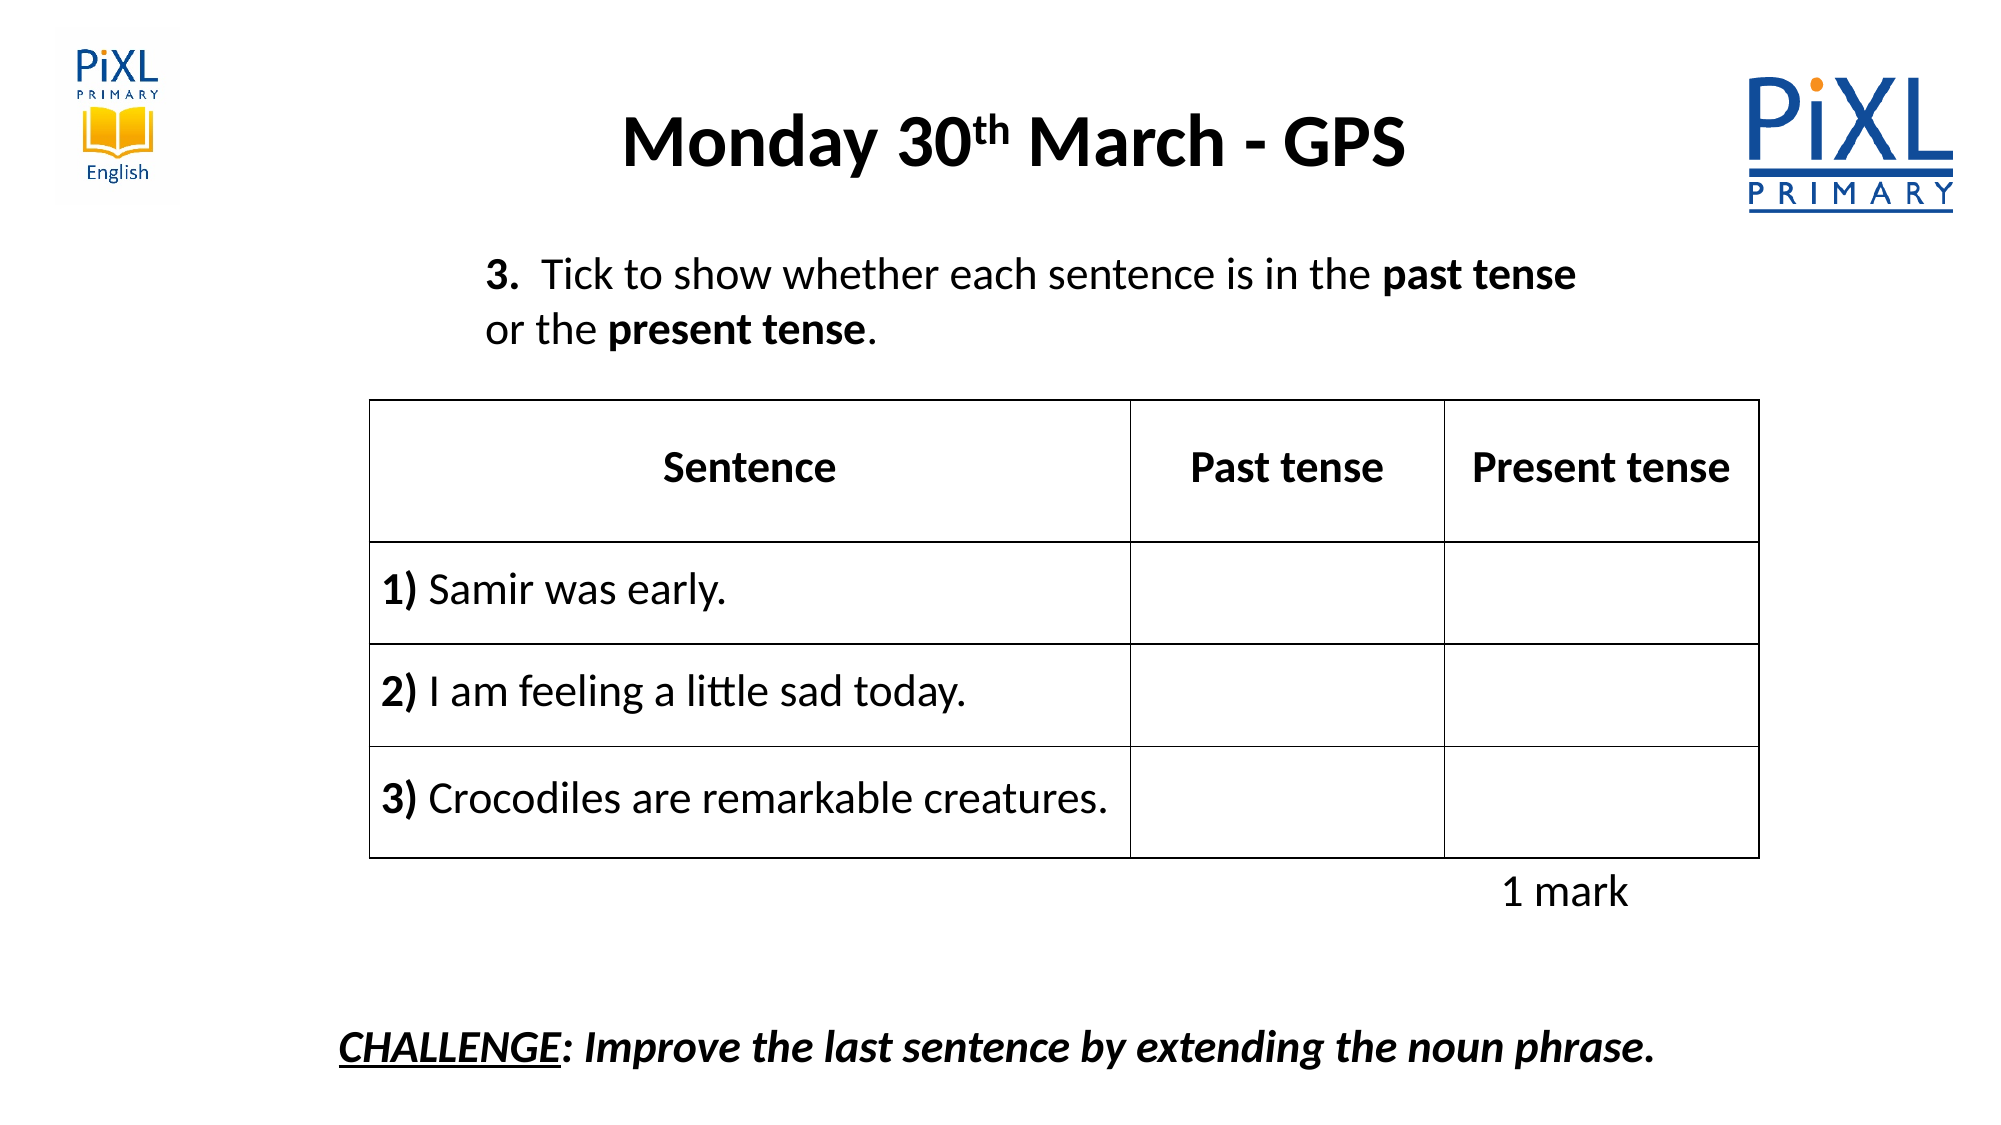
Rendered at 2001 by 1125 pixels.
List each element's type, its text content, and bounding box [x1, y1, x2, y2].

table_cell [1131, 747, 1444, 857]
table_header Sentence [370, 401, 1130, 541]
table_cell [1131, 543, 1444, 643]
table_cell 2) I am feeling a little sad today. [370, 645, 1130, 746]
table_cell 3) Crocodiles are remarkable creatures. [370, 747, 1130, 857]
text_box CHALLENGE: Improve the last sentence by extending the noun phrase. [322, 1009, 1674, 1079]
table_header Present tense [1445, 401, 1758, 541]
text_box 3. Tick to show whether each sentence is in the past tense or the present tense. [470, 236, 1626, 361]
table_cell [1445, 645, 1758, 746]
text_box ______ 1 mark [1475, 859, 1654, 924]
text_box Monday 30th March - GPS [607, 84, 1423, 190]
table_cell [1131, 645, 1444, 746]
table_header Past tense [1131, 401, 1444, 541]
picture [55, 27, 180, 206]
table_cell 1) Samir was early. [370, 543, 1130, 643]
table_cell [1445, 543, 1758, 643]
table_cell [1445, 747, 1758, 857]
picture [1749, 77, 1953, 213]
